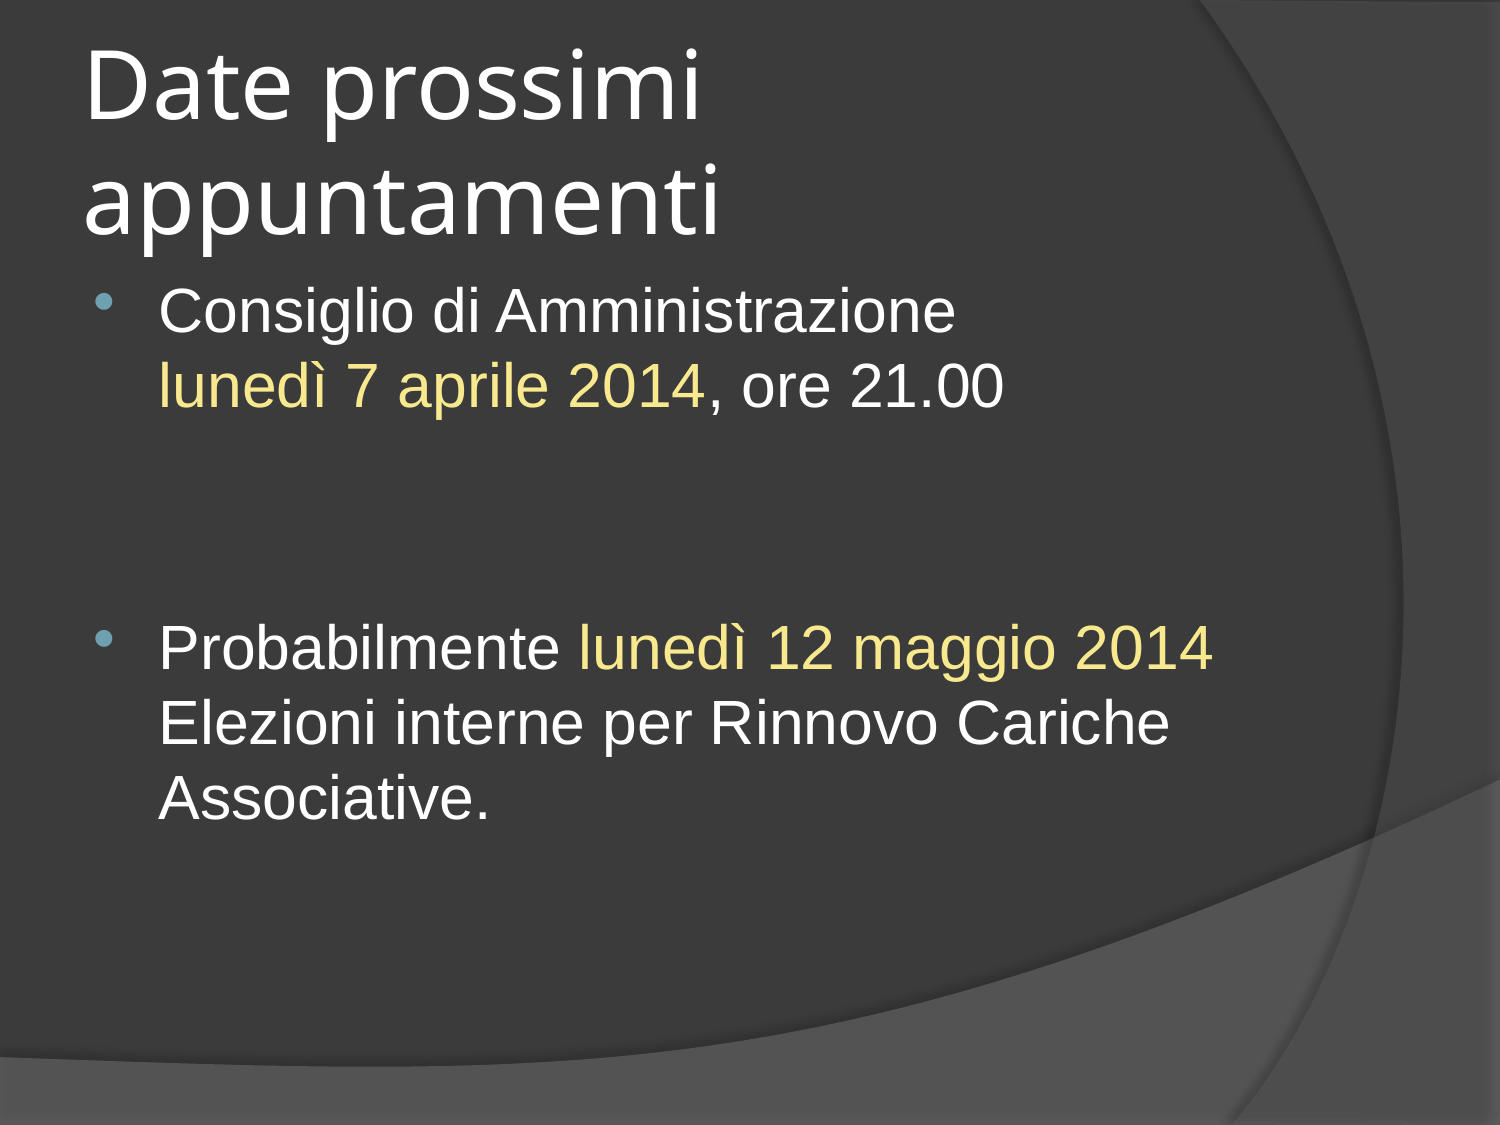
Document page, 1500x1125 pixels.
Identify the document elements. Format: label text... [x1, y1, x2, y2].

list Consiglio di Amministrazione lunedì 7 aprile 2014, ore 21.00 Probabilmente lunedì 12 maggio 2014 Elezioni interne per Rinnovo Cariche Associative. [75, 262, 1300, 1005]
title Date prossimi appuntamenti [75, 45, 1300, 233]
